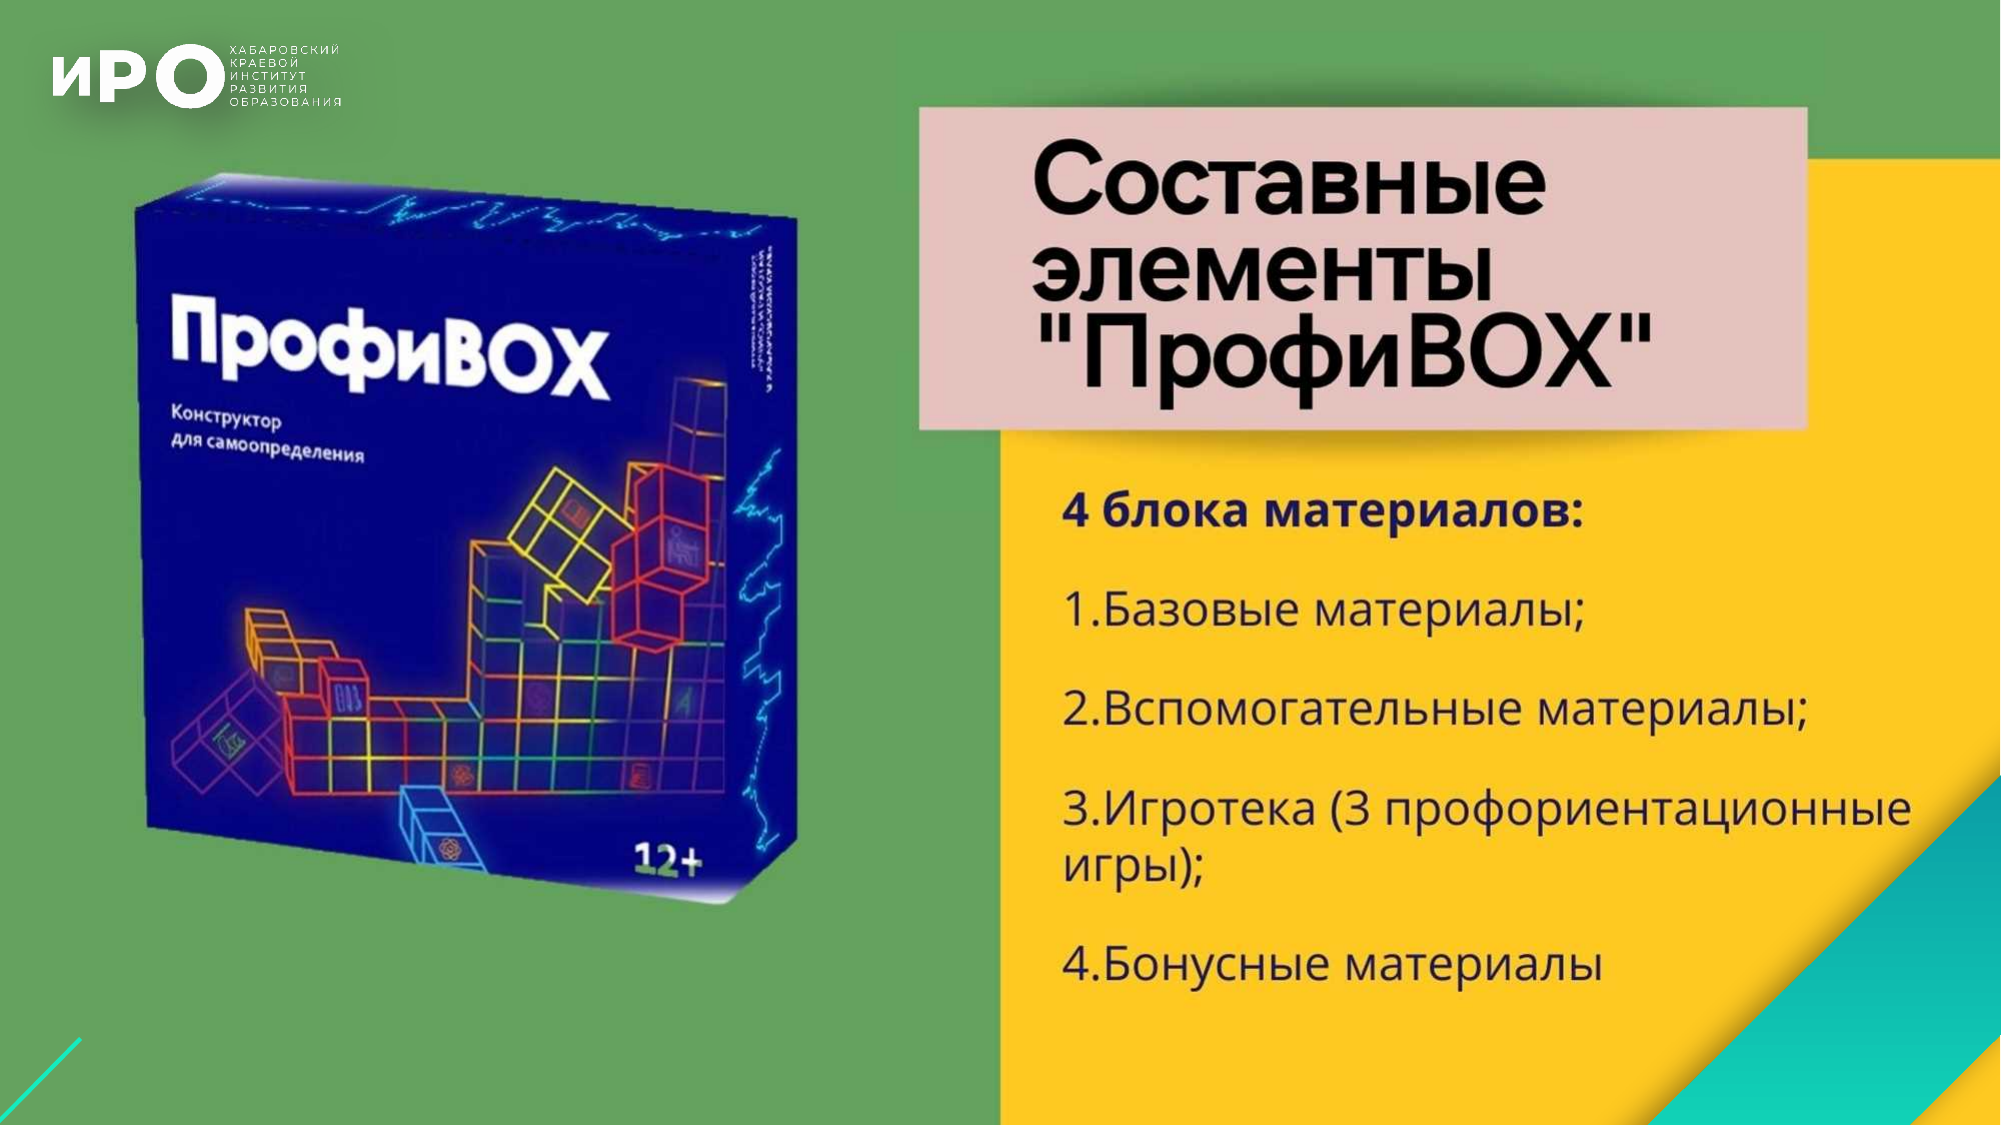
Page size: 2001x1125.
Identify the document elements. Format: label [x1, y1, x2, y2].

text_box [1646, 775, 2000, 1125]
text_box [0, 1038, 81, 1125]
picture [0, 0, 2001, 1125]
